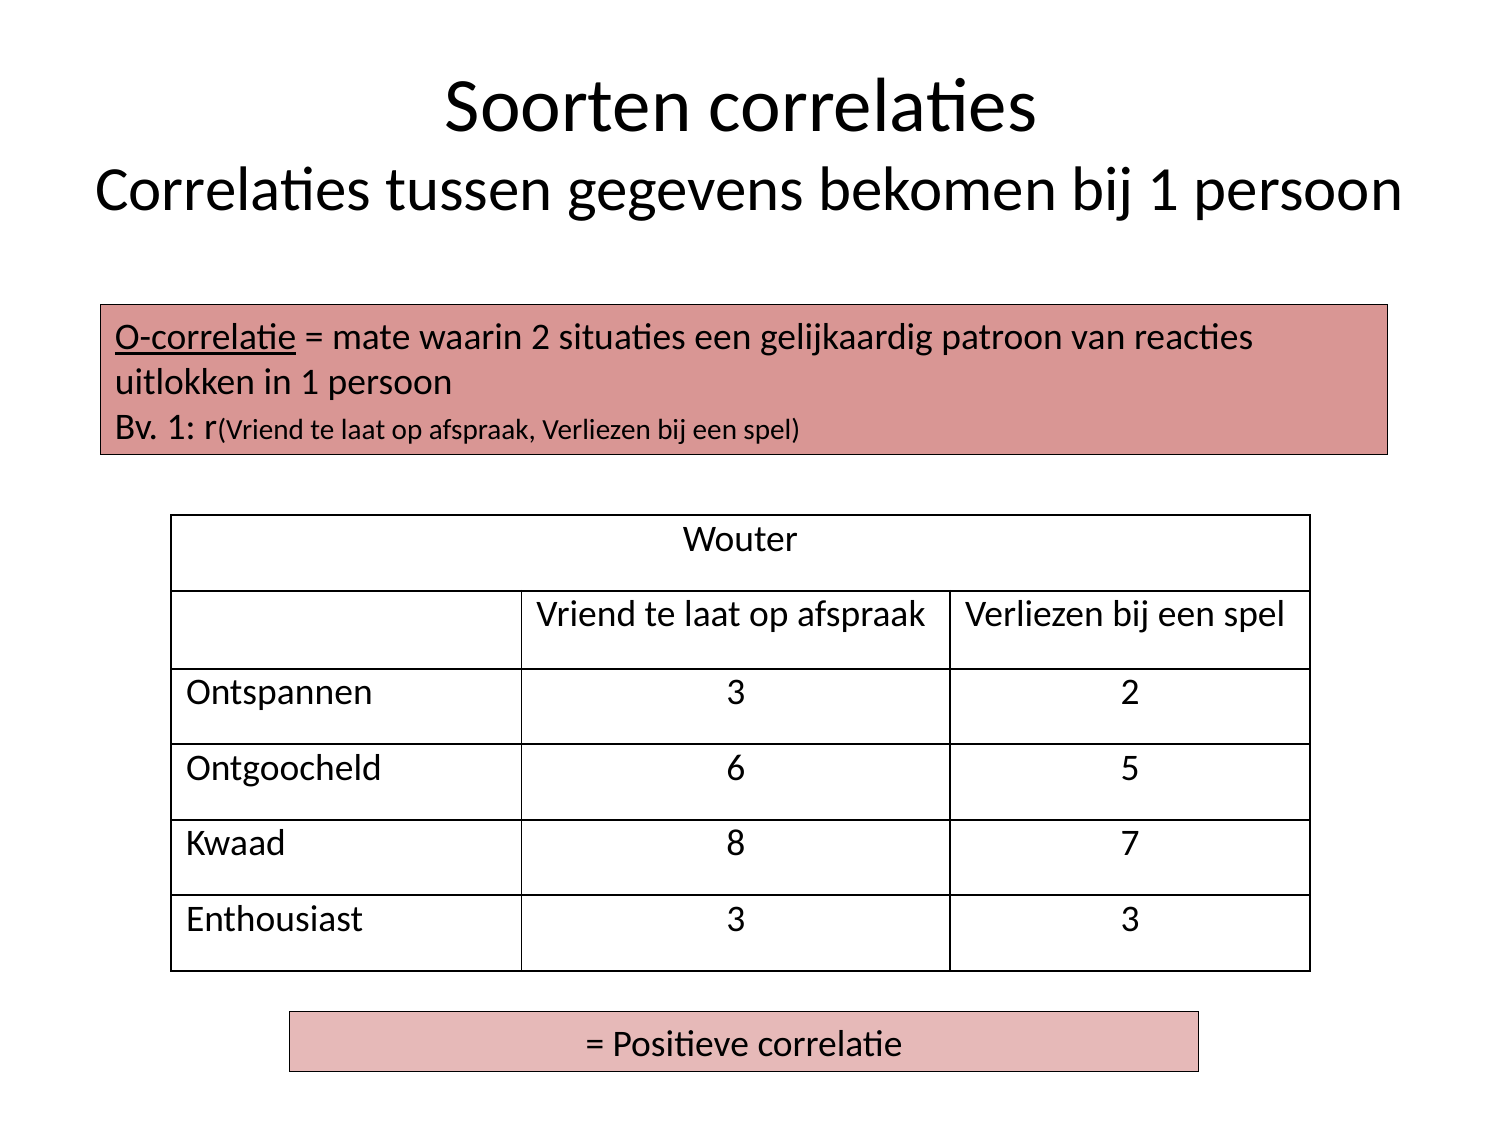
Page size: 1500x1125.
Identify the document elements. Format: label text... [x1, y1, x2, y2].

table_cell 7 [951, 821, 1309, 894]
table_cell Ontgoocheld [172, 745, 521, 819]
table_cell Kwaad [172, 821, 521, 894]
table_cell 3 [522, 670, 949, 743]
text_box = Positieve correlatie [289, 1011, 1199, 1072]
table_cell [172, 592, 521, 668]
text_box O-correlatie = mate waarin 2 situaties een gelijkaardig patroon van reacties uitlokken in 1 persoon Bv. 1: r(Vriend te laat op afspraak, Verliezen bij een spel) [100, 304, 1388, 455]
title Soorten correlaties Correlaties tussen gegevens bekomen bij 1 persoon [74, 44, 1426, 233]
table_cell Ontspannen [172, 670, 521, 743]
table_cell 2 [951, 670, 1309, 743]
table_cell 3 [522, 896, 949, 970]
table_header Wouter [172, 516, 1309, 590]
table_cell 3 [951, 896, 1309, 970]
table_cell 8 [522, 821, 949, 894]
table_cell 5 [951, 745, 1309, 819]
table_cell Enthousiast [172, 896, 521, 970]
table_cell Verliezen bij een spel [951, 592, 1309, 668]
table_cell 6 [522, 745, 949, 819]
table_cell Vriend te laat op afspraak [522, 592, 949, 668]
